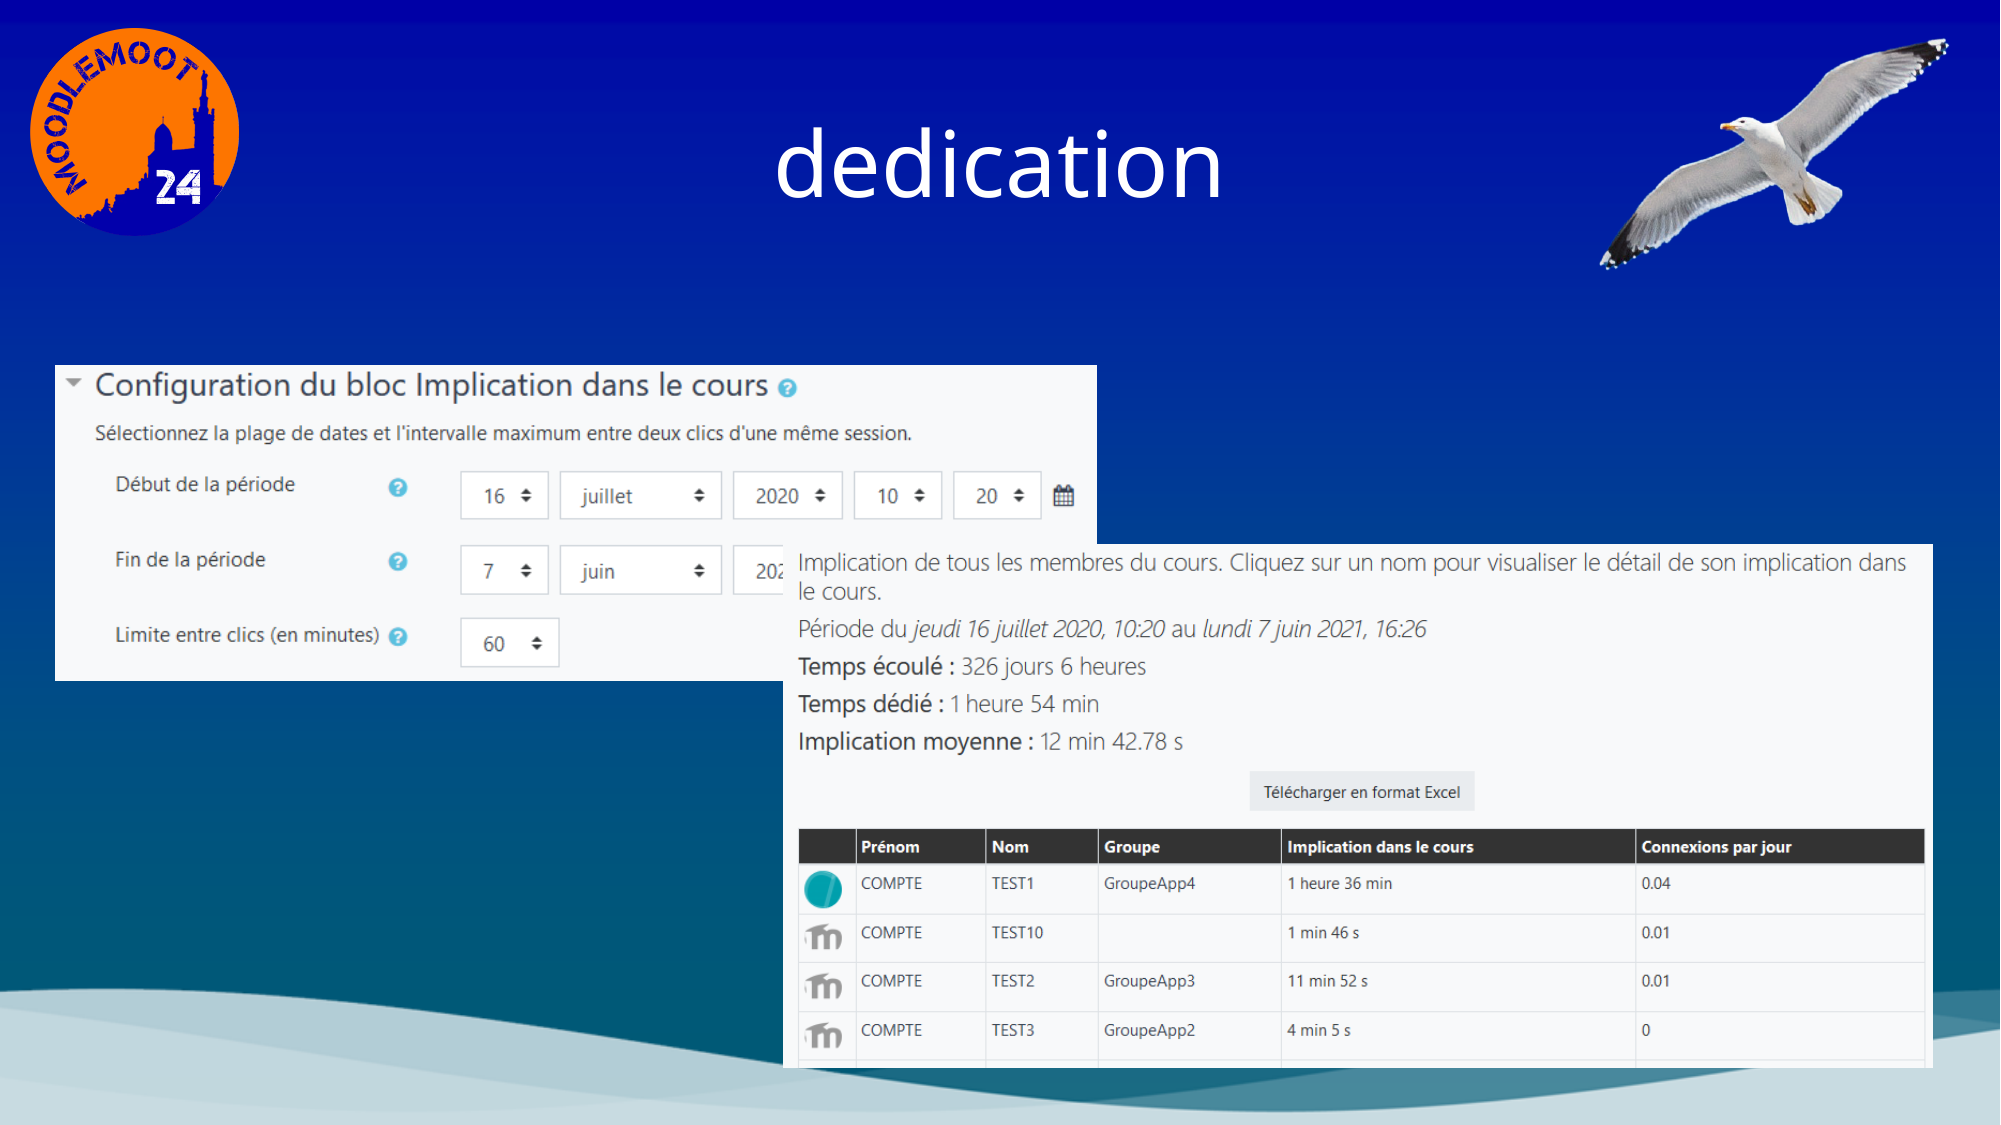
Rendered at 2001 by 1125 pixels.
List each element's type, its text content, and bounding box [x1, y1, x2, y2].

picture [0, 0, 2000, 1125]
title dedication [311, 59, 1689, 277]
